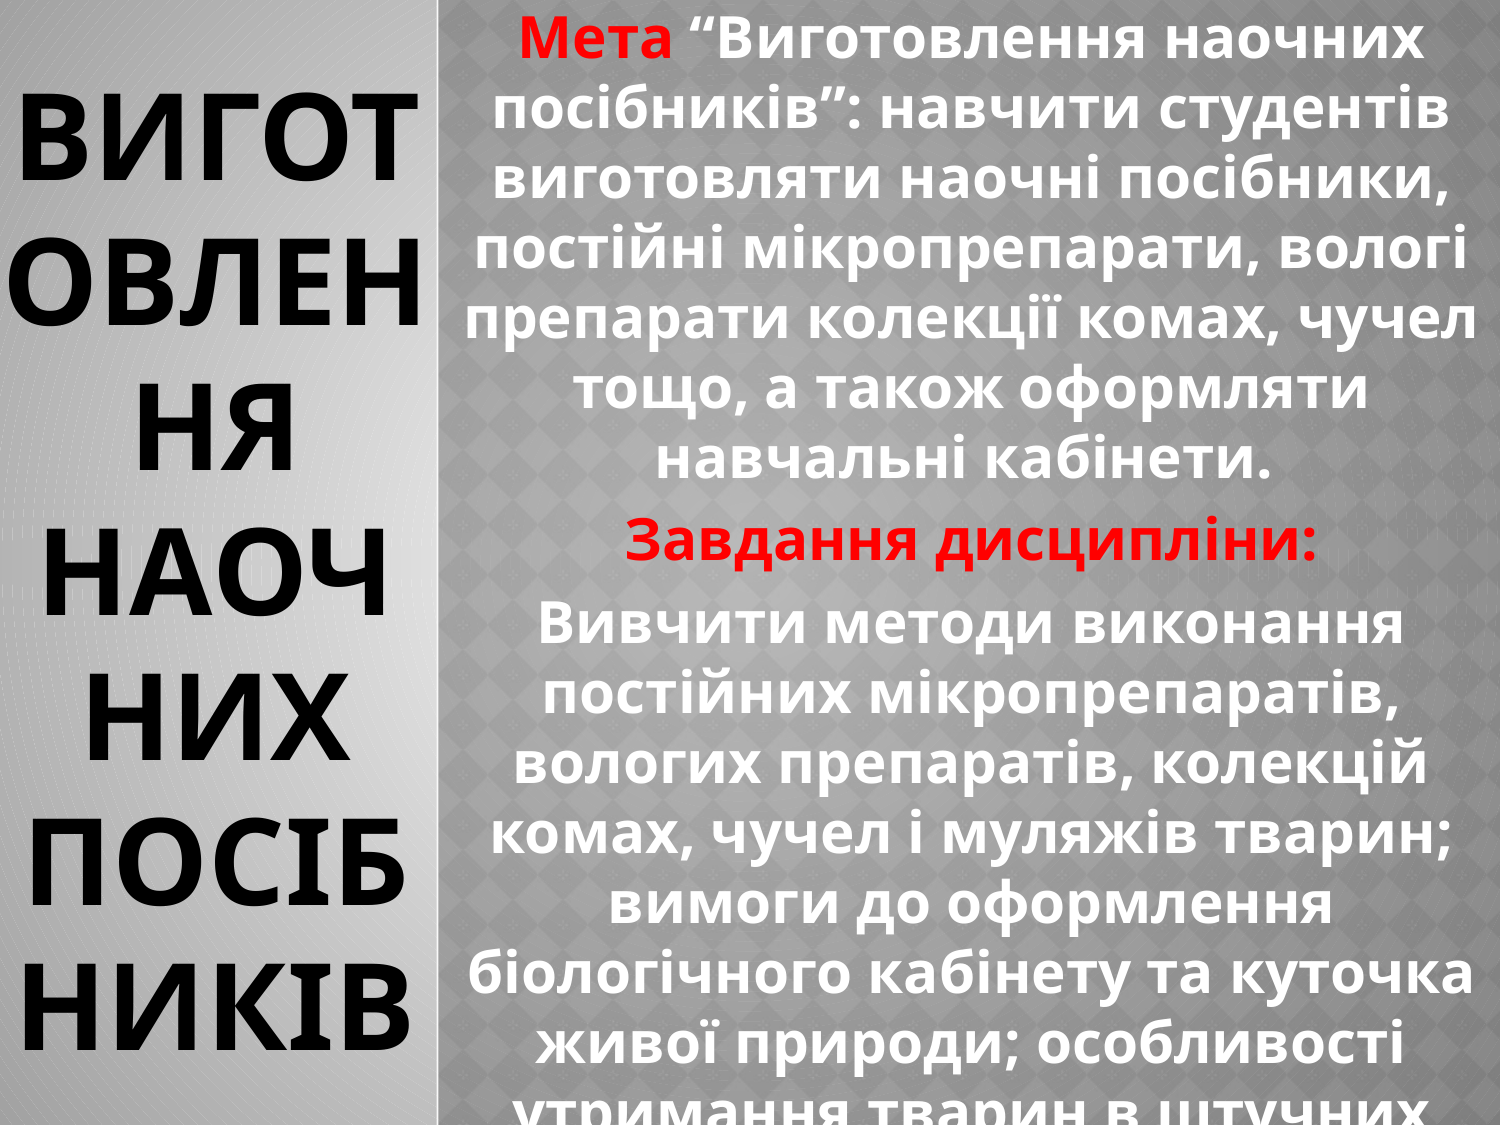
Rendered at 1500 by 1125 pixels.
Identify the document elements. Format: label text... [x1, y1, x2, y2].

subtitle Мета “Виготовлення наочних посібників”: навчити студентів виготовляти наочні посібники, постійні мікропрепарати, вологі препарати колекції комах, чучел тощо, а також оформляти навчальні кабінети. Завдання дисципліни: Вивчити методи виконання постійних мікропрепаратів, вологих препаратів, колекцій комах, чучел і муляжів тварин; вимоги до оформлення біологічного кабінету та куточка живої природи; особливості утримання тварин в штучних умовах. [442, 0, 1500, 1125]
title Виготовлення наочних посібників [0, 0, 431, 1083]
